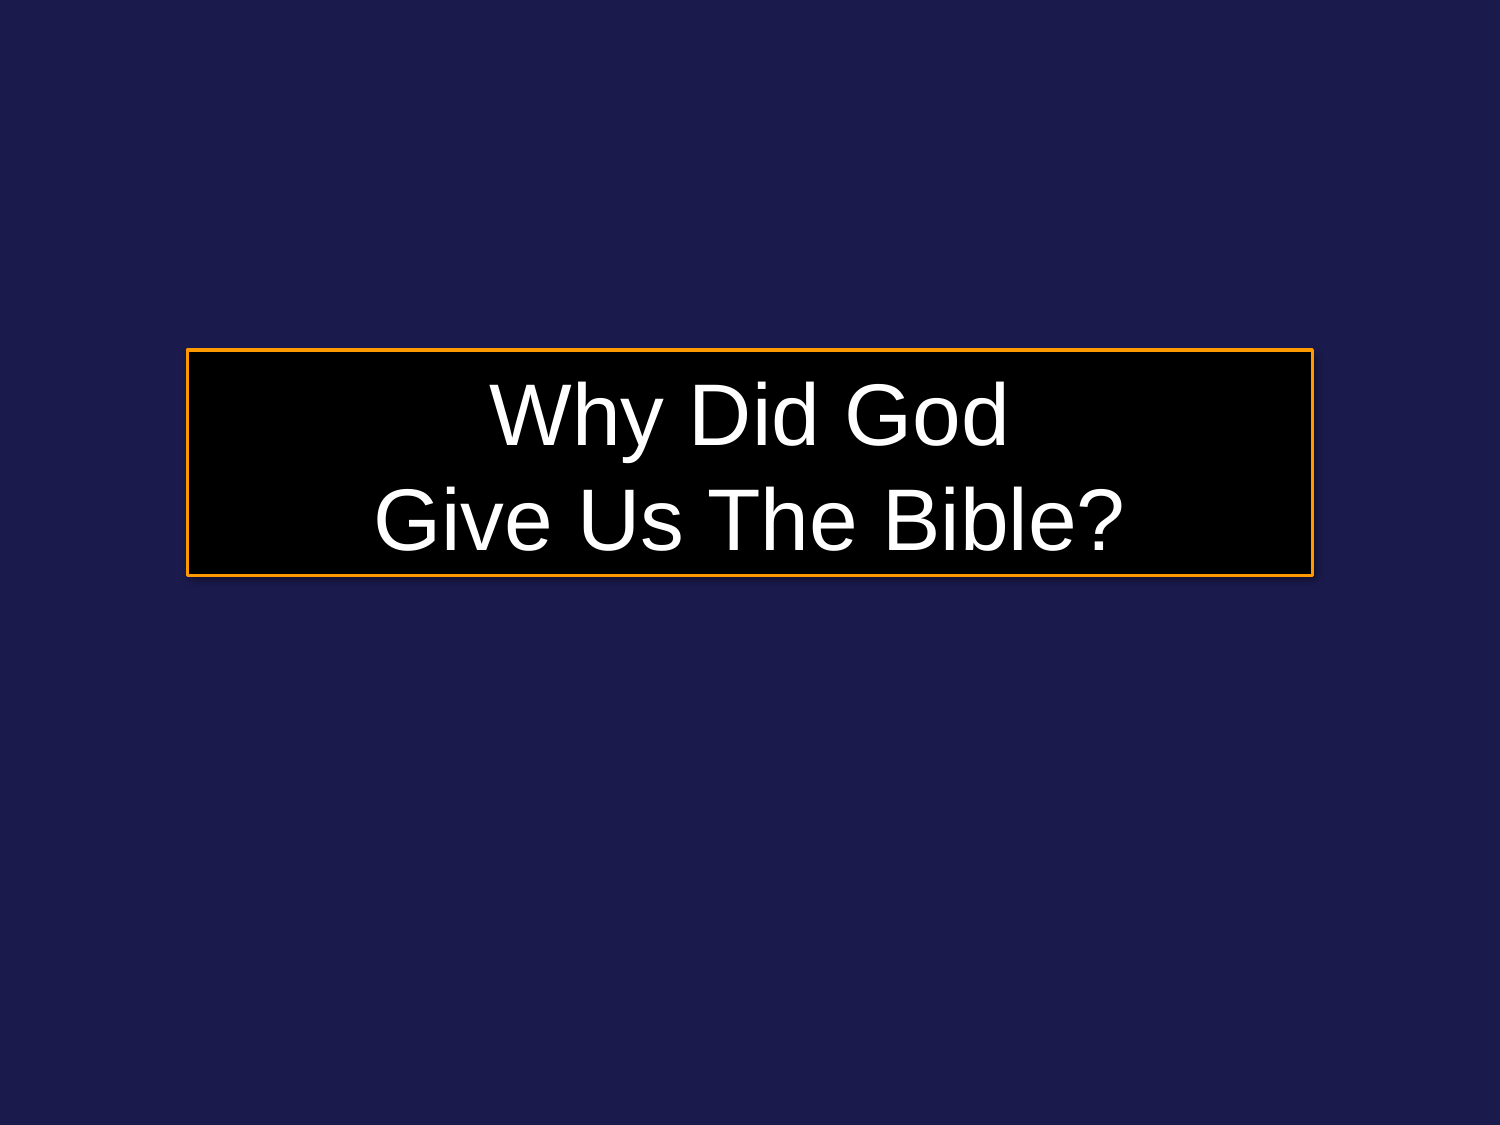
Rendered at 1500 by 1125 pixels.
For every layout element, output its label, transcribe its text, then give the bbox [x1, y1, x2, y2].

title Why Did God Give Us The Bible? [187, 350, 1313, 576]
